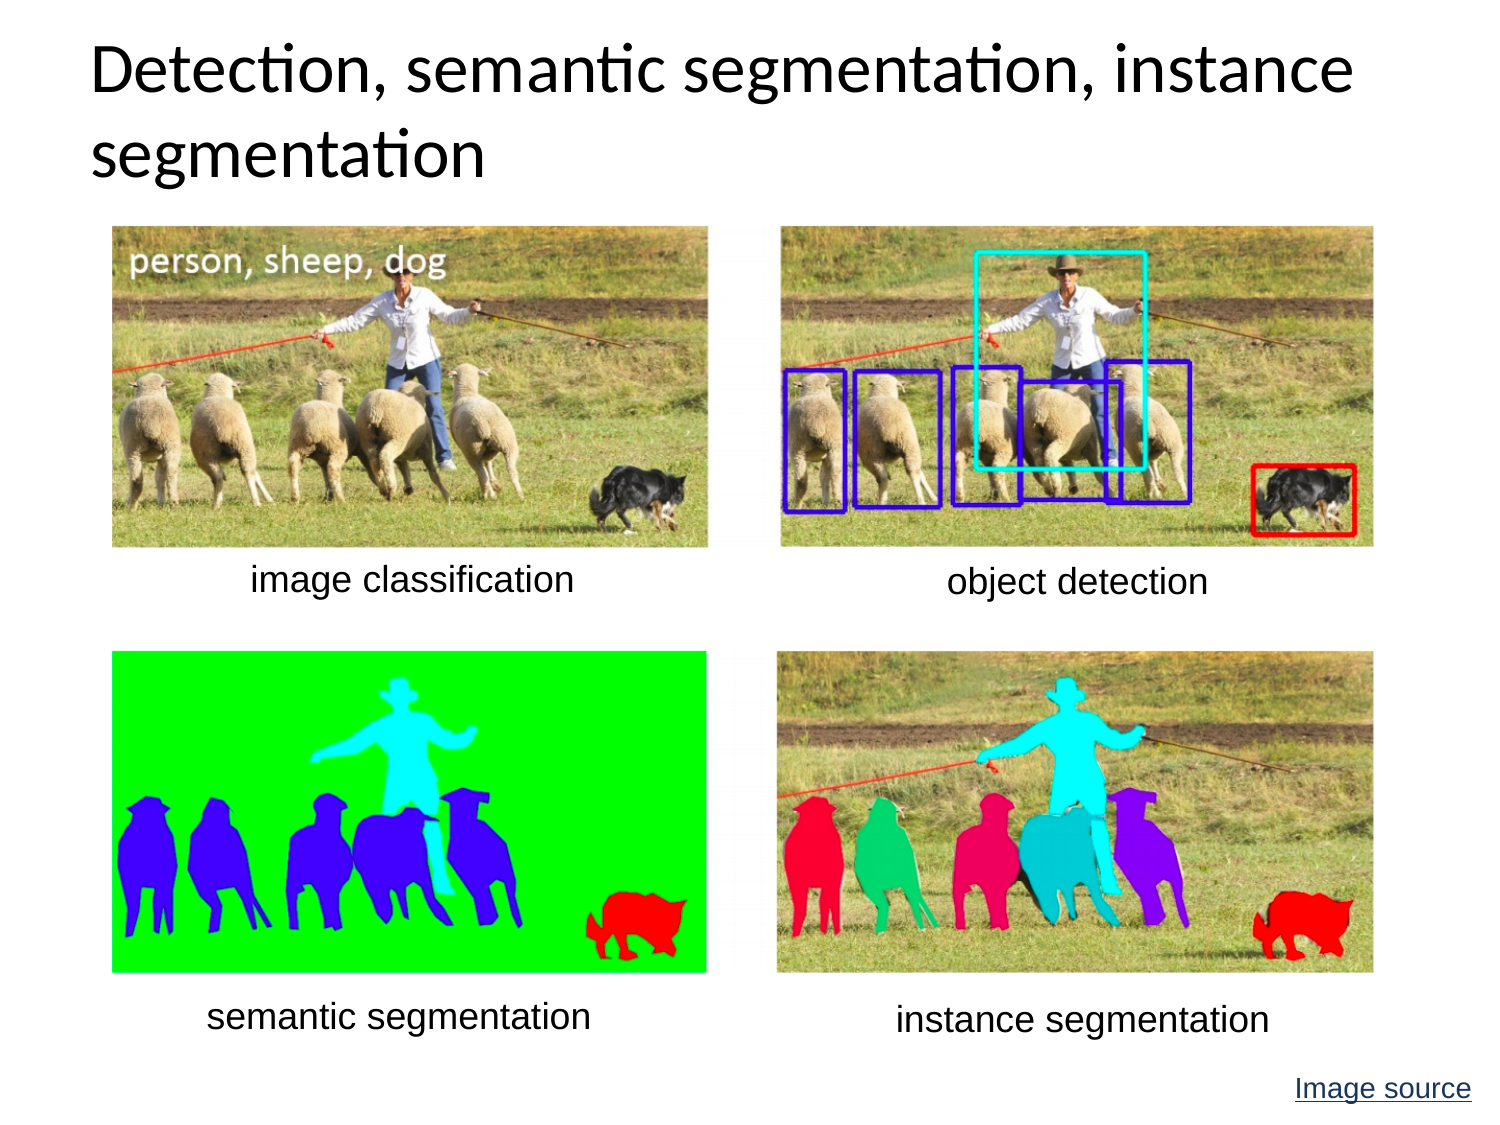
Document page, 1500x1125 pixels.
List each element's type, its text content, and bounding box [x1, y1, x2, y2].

text_box Image source [1279, 1062, 1487, 1113]
text_box image classification [235, 557, 590, 608]
text_box instance segmentation [881, 987, 1285, 1048]
text_box object detection [932, 557, 1224, 610]
title Detection, semantic segmentation, instance segmentation [75, 12, 1425, 200]
picture [111, 649, 1376, 973]
picture [112, 224, 1376, 549]
text_box semantic segmentation [191, 984, 607, 1045]
